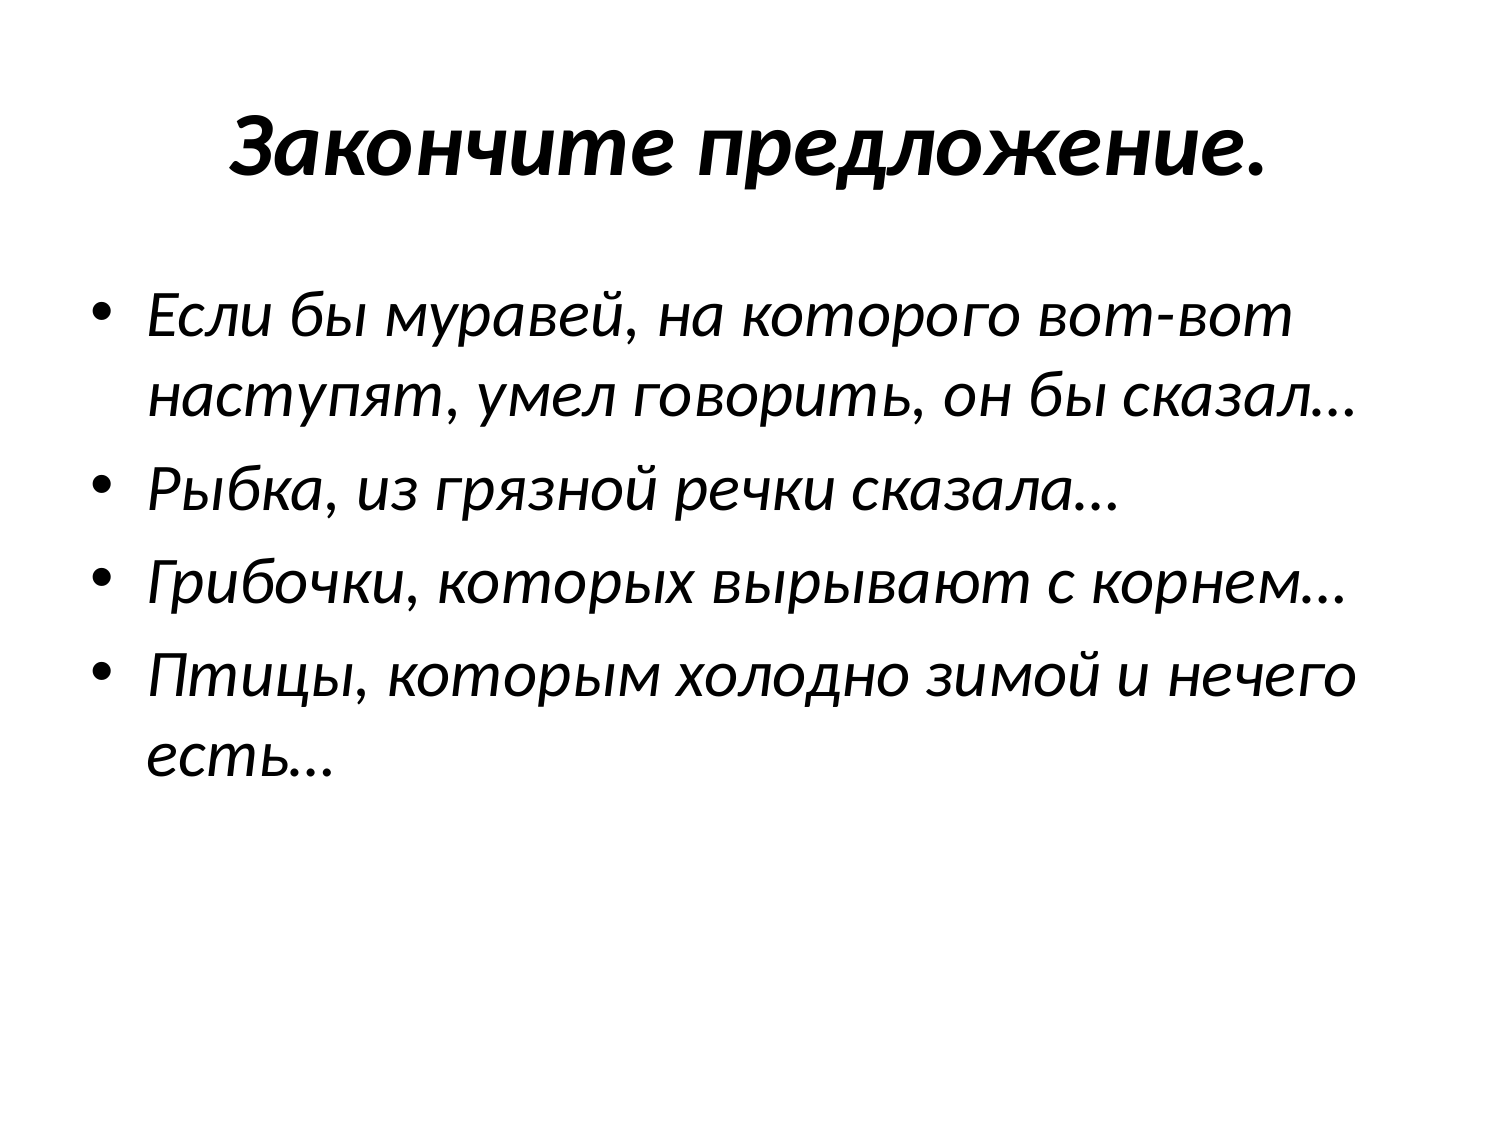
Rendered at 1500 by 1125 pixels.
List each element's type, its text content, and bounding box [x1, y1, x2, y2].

title Закончите предложение. [75, 45, 1425, 233]
list Если бы муравей, на которого вот-вот наступят, умел говорить, он бы сказал… Рыбка, из грязной речки сказала… Грибочки, которых вырывают с корнем… Птицы, которым холодно зимой и нечего есть… [75, 262, 1425, 1005]
